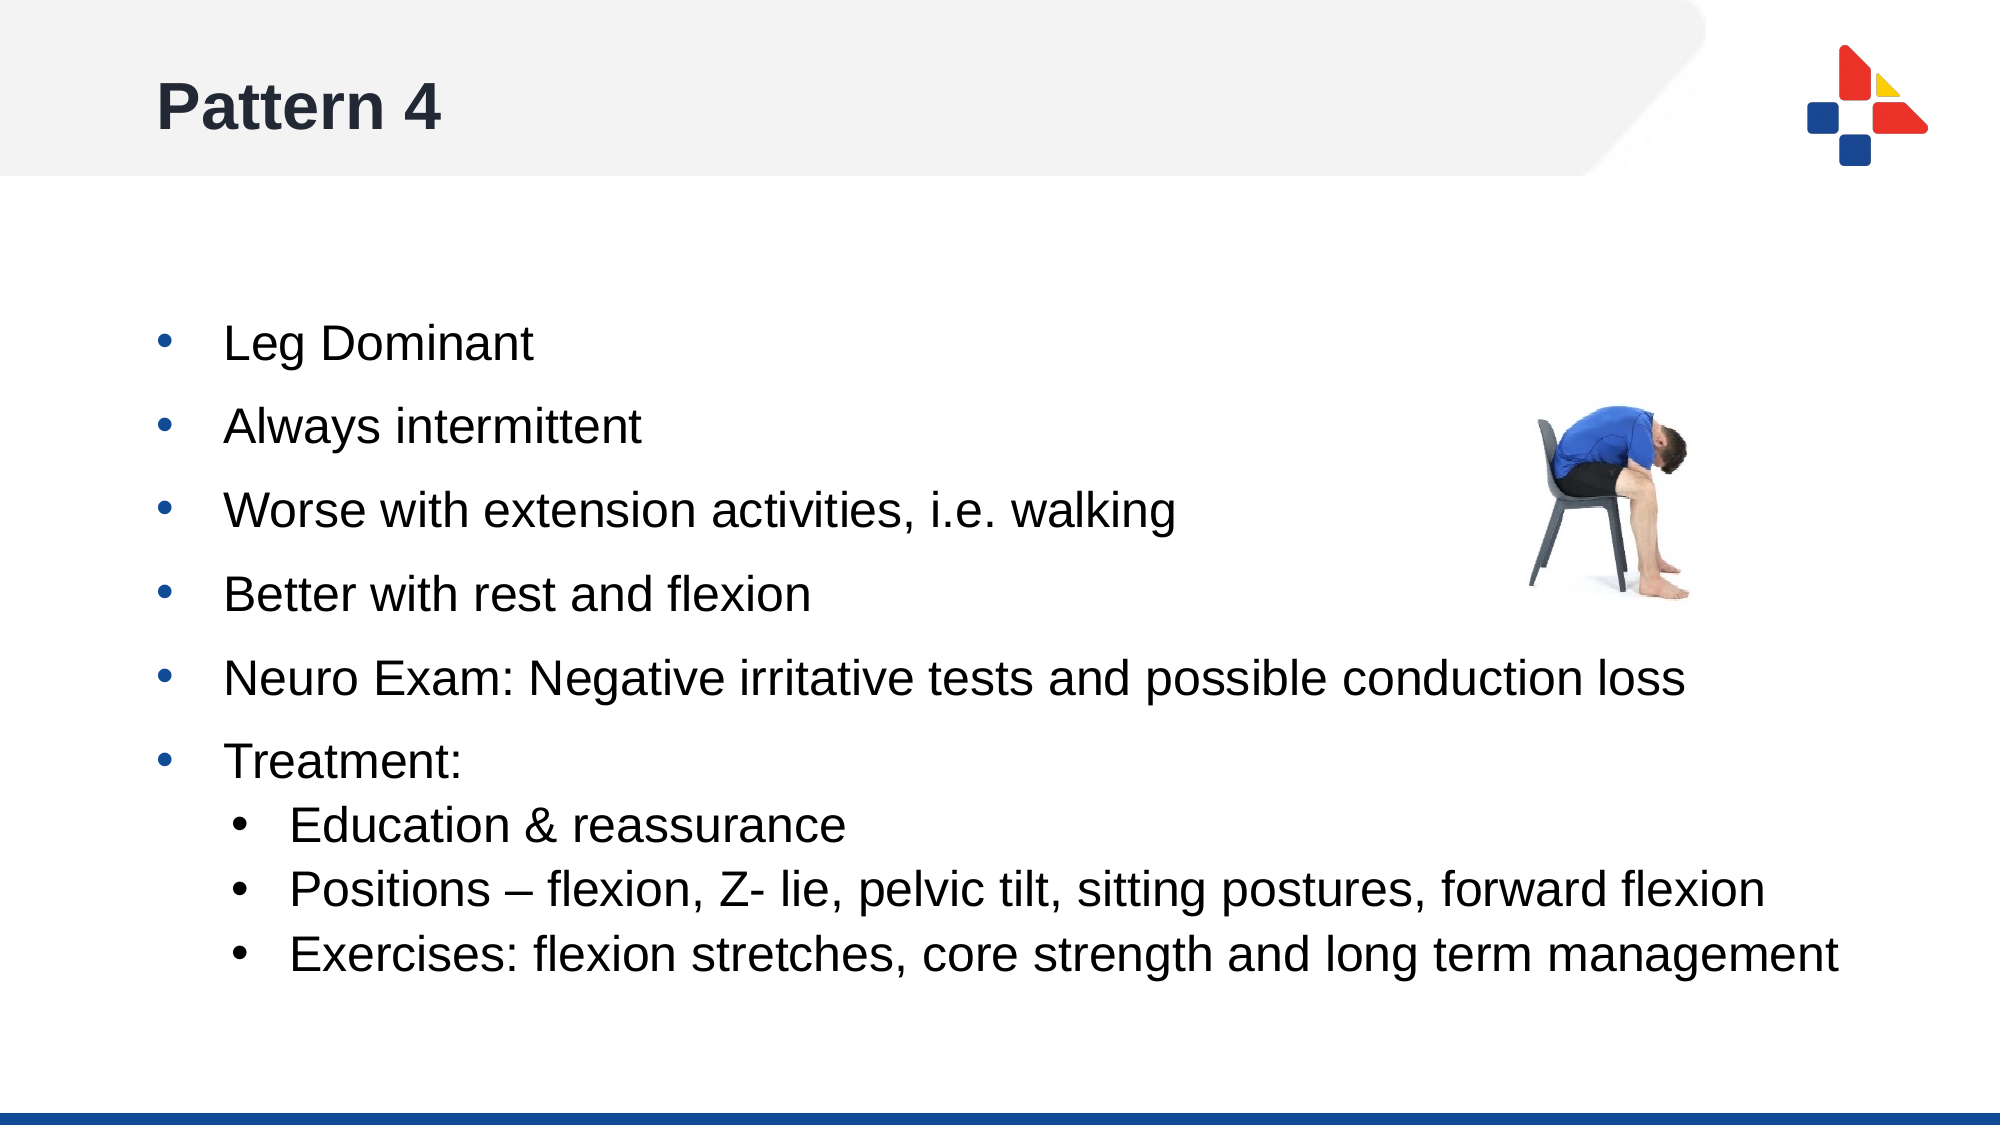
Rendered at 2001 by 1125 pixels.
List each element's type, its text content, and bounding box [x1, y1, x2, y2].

title Pattern 4 [141, 40, 1538, 175]
picture [1401, 279, 1822, 613]
list Leg Dominant Always intermittent Worse with extension activities, i.e. walking Better with rest and flexion Neuro Exam: Negative irritative tests and possible conduction loss Treatment: Education & reassurance Positions – flexion, Z- lie, pelvic tilt, sitting postures, forward flexion Exercises: flexion stretches, core strength and long term management [141, 299, 1863, 1014]
